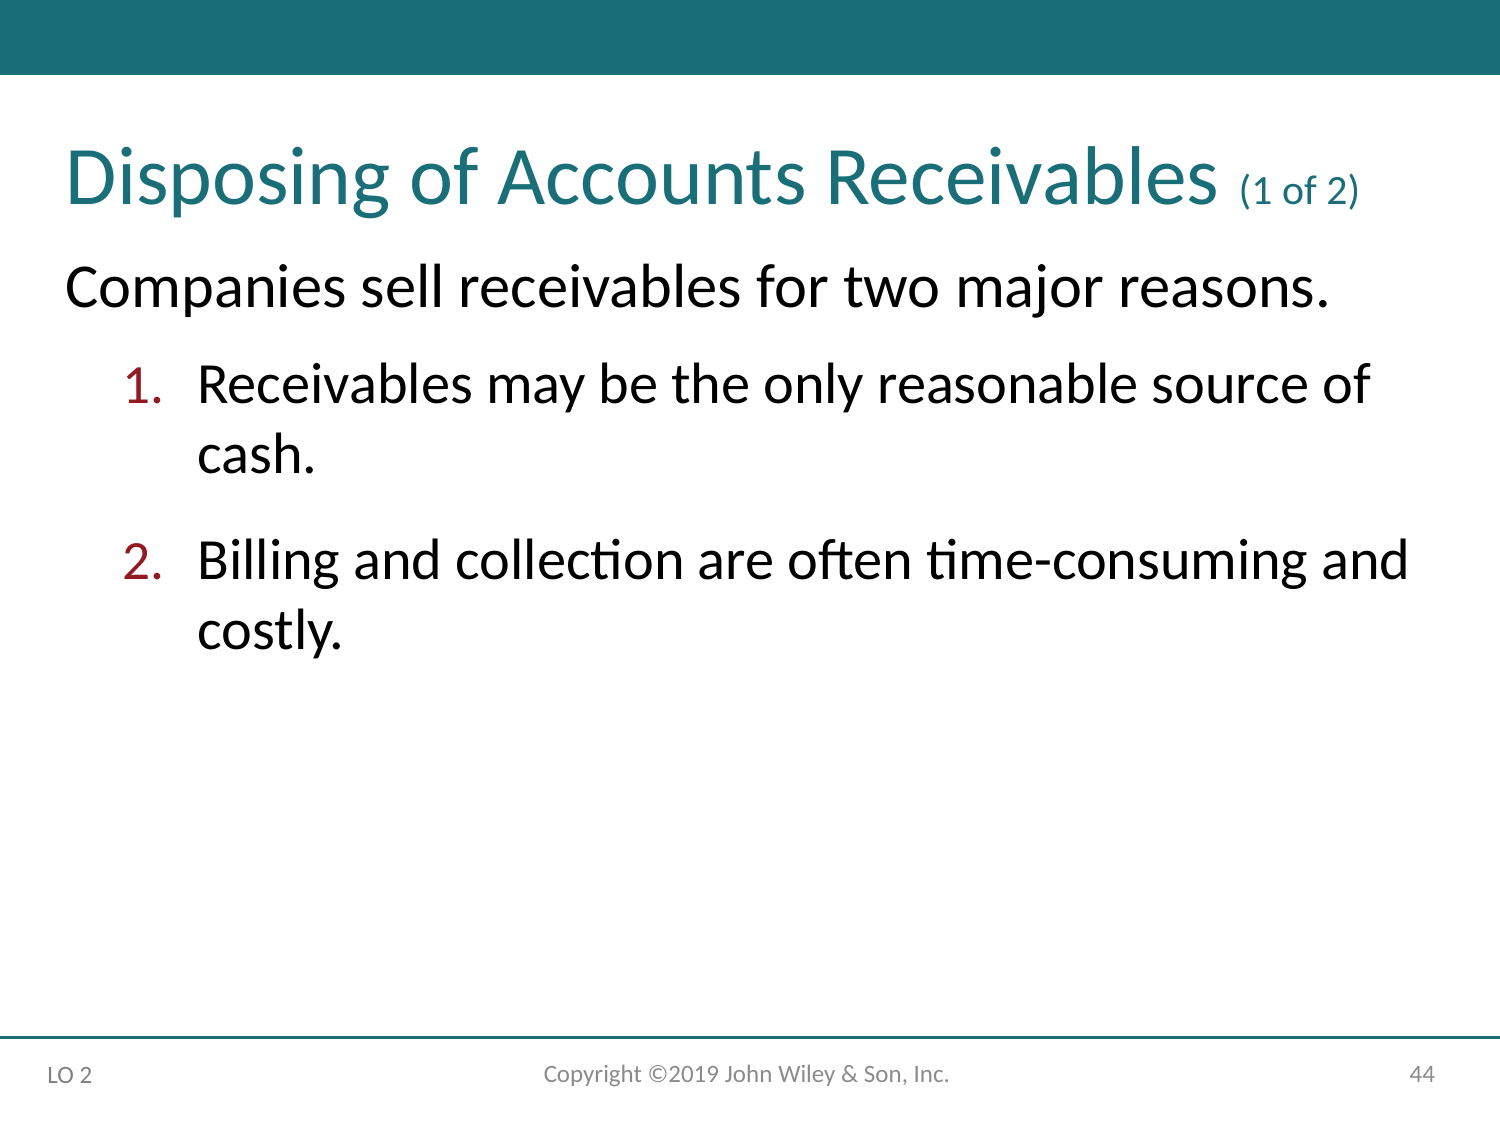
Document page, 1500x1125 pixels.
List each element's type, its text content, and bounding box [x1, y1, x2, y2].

list Companies sell receivables for two major reasons. Receivables may be the only reasonable source of cash. Billing and collection are often time-consuming and costly. [50, 237, 1451, 938]
footer Copyright ©2019 John Wiley & Son, Inc. [496, 1042, 1004, 1103]
slide_number 44 [1059, 1042, 1450, 1103]
title Disposing of Accounts Receivables (1 of 2) [50, 125, 1475, 328]
list LO 2 [37, 1051, 118, 1125]
